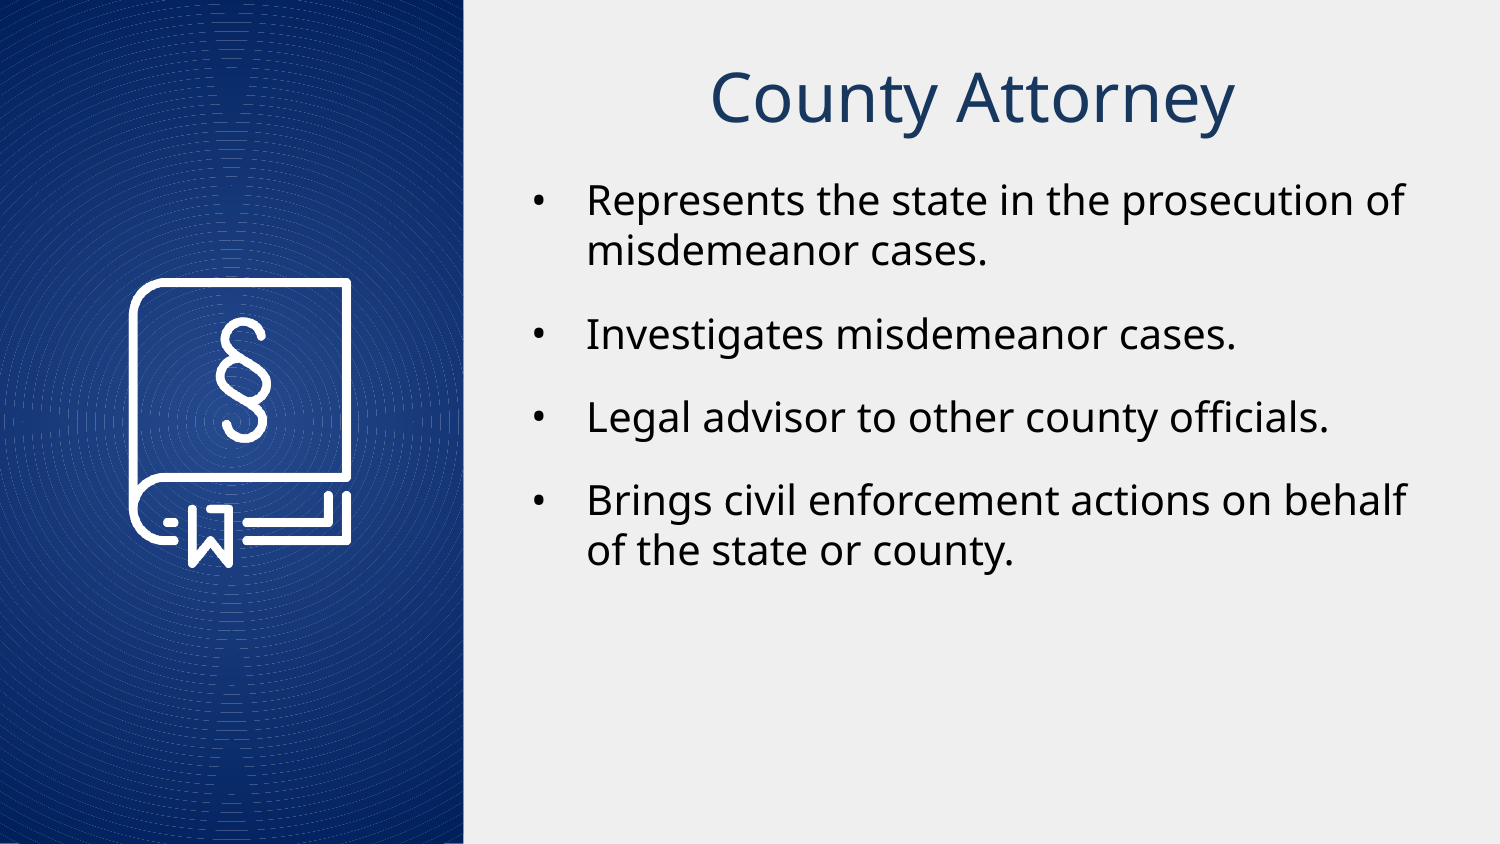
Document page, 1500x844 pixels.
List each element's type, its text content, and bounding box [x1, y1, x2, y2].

text_box Represents the state in the prosecution of misdemeanor cases. Investigates misdemeanor cases. Legal advisor to other county officials. Brings civil enforcement actions on behalf of the state or county. [509, 167, 1435, 738]
picture [87, 239, 423, 630]
text_box [0, 0, 464, 844]
text_box County Attorney [324, 47, 1500, 143]
